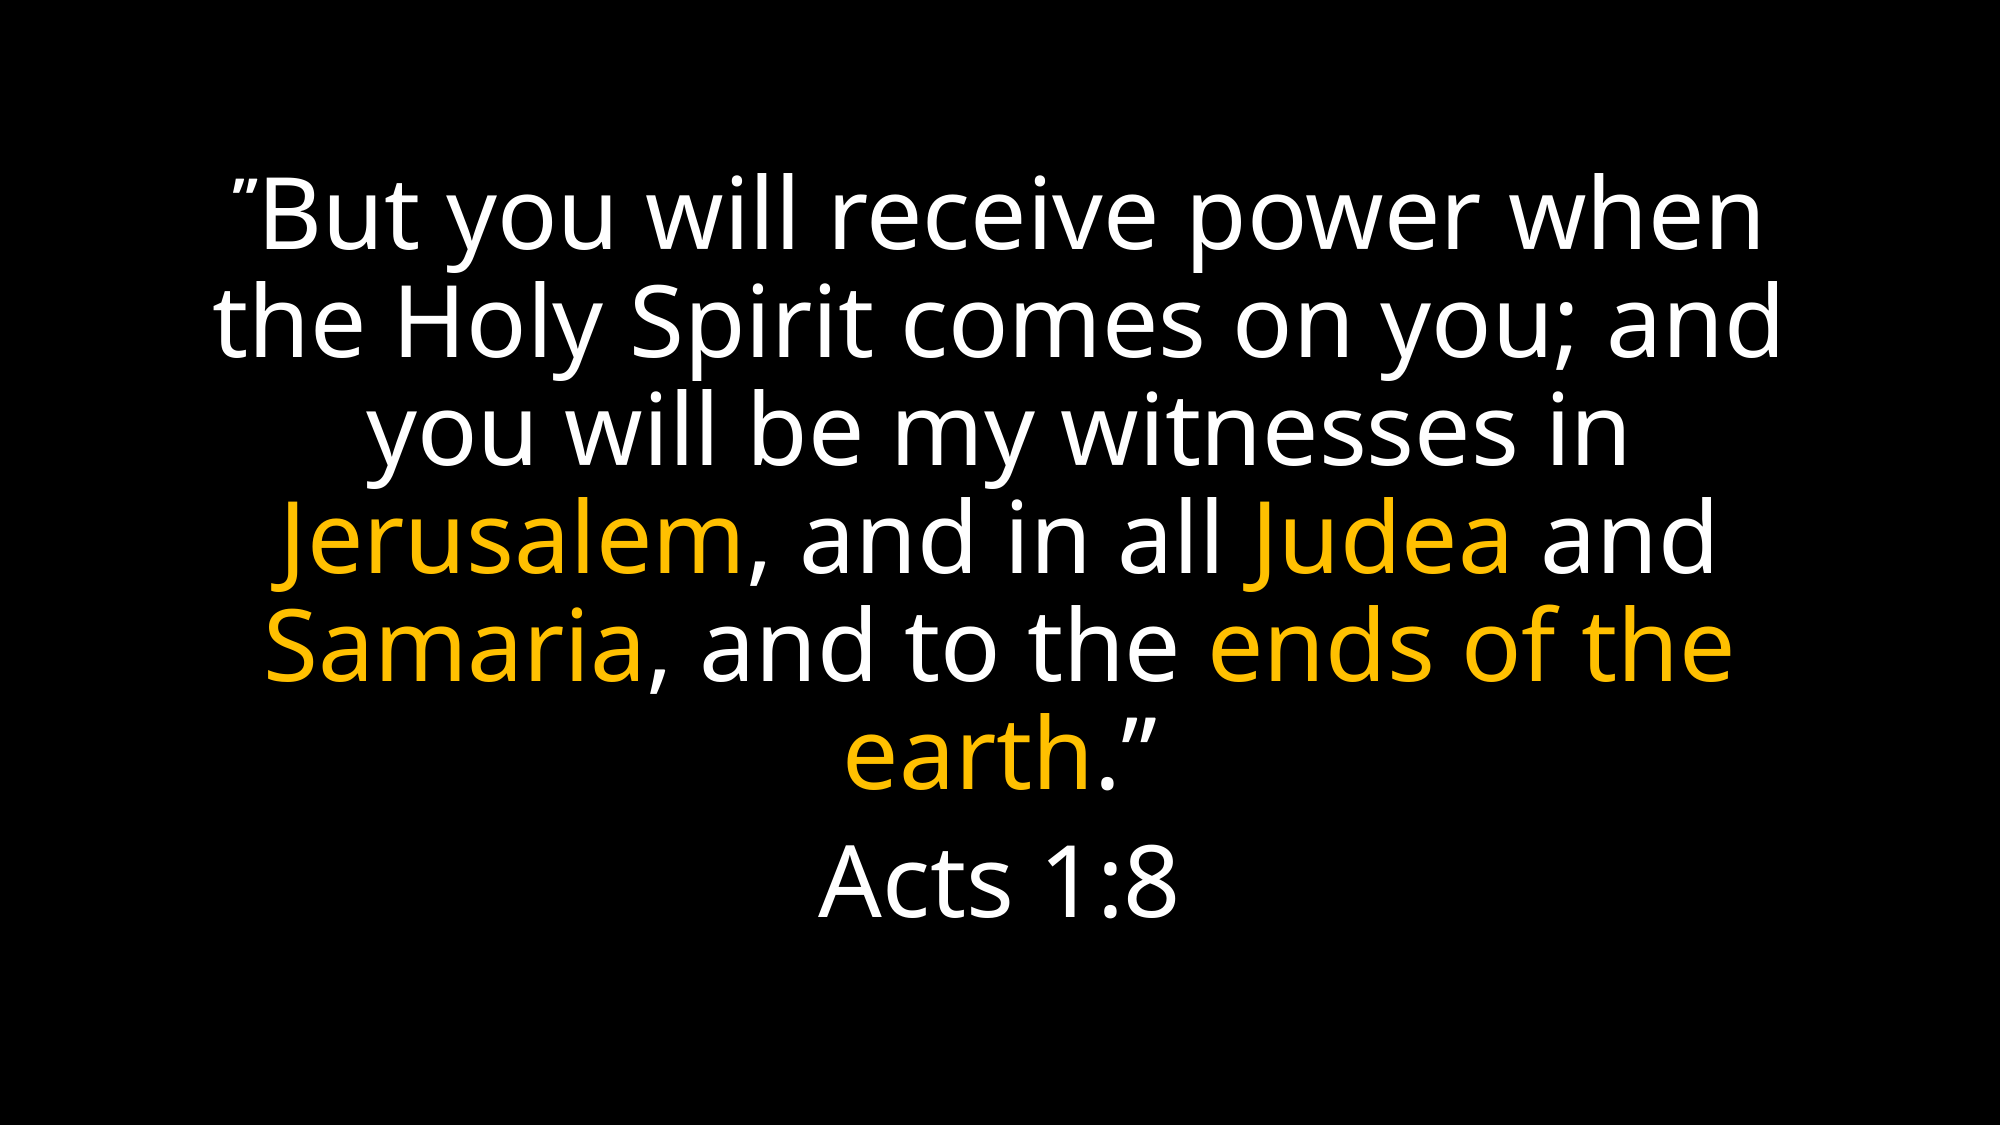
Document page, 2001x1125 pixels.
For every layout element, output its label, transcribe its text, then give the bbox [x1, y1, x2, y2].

list ”But you will receive power when the Holy Spirit comes on you; and you will be my witnesses in Jerusalem, and in all Judea and Samaria, and to the ends of the earth.” Acts 1:8 [137, 156, 1863, 1014]
